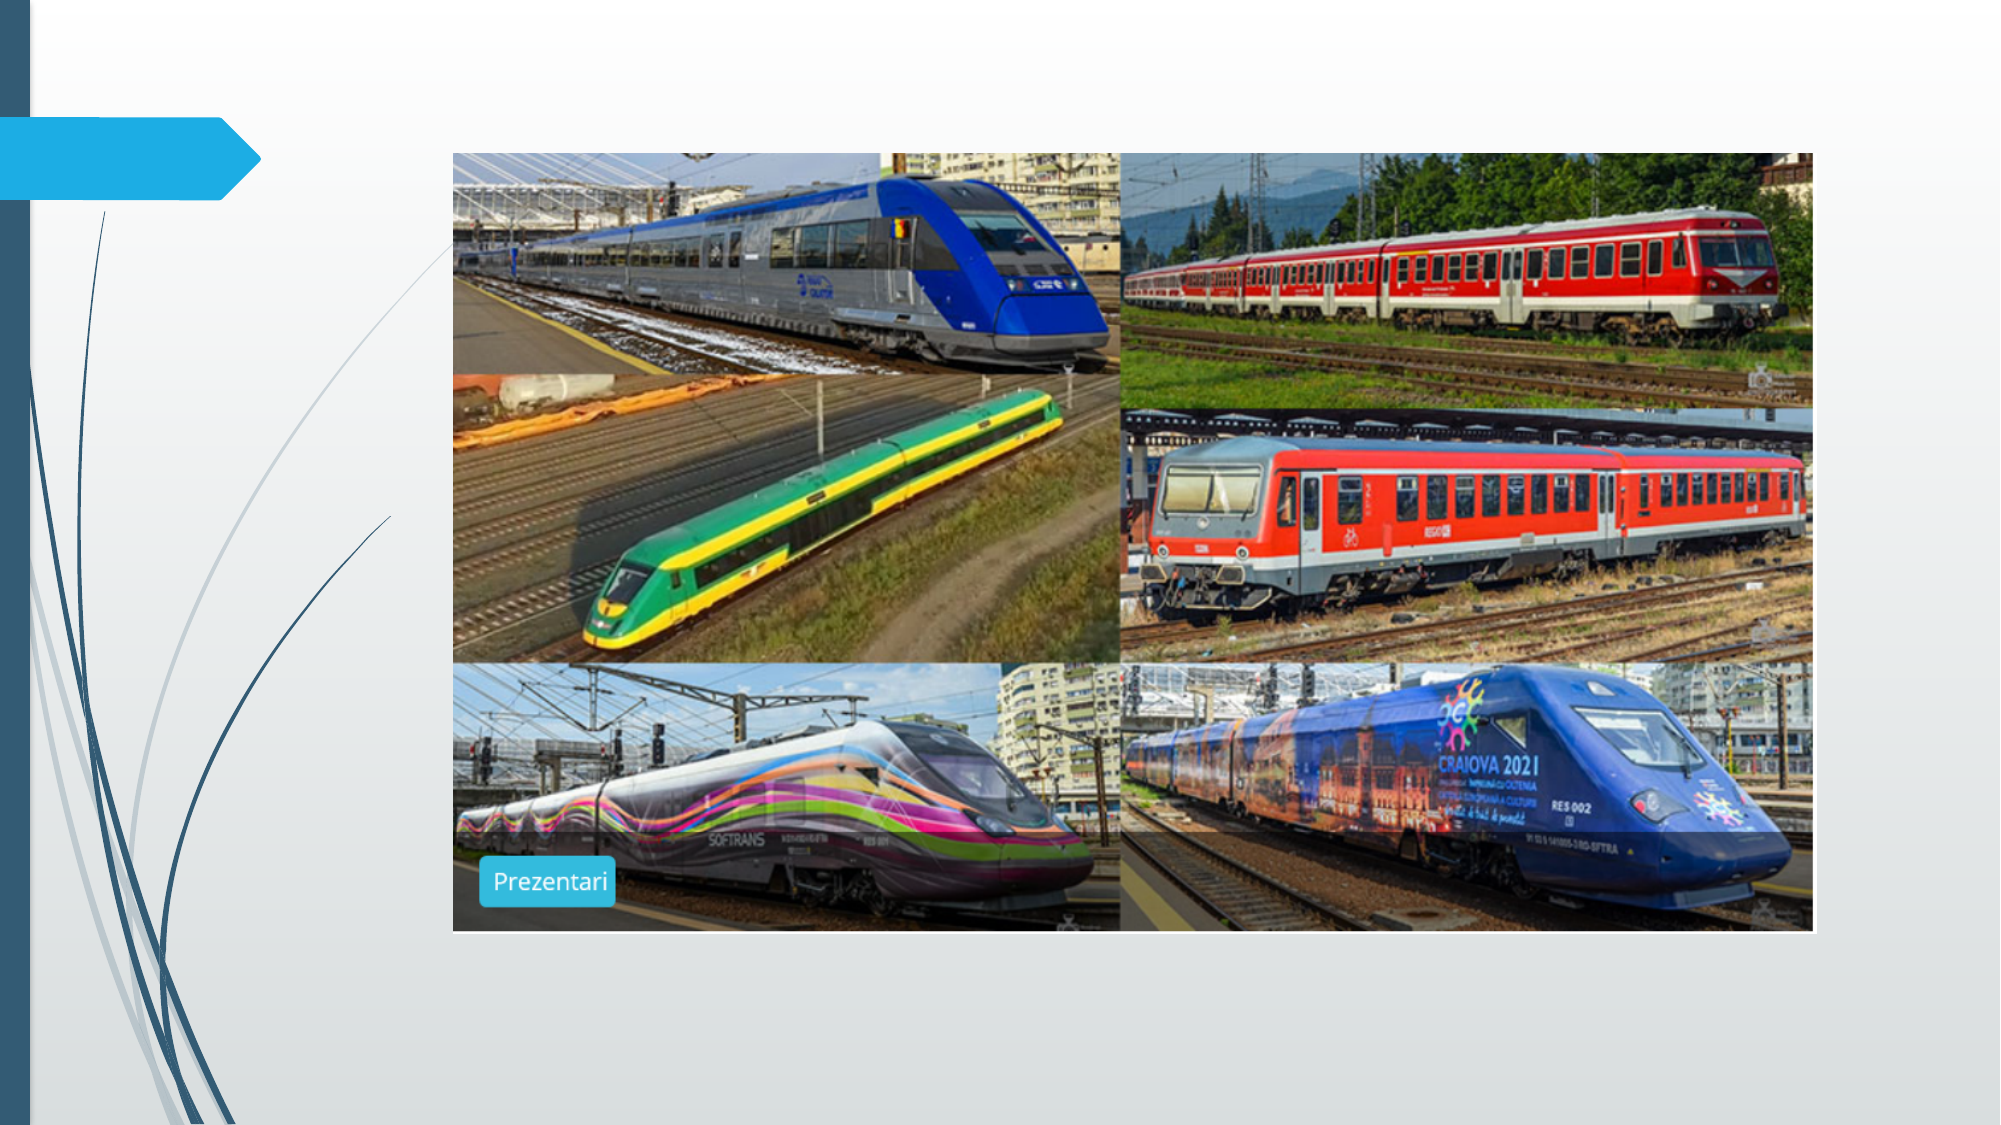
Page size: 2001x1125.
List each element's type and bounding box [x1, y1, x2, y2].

list [452, 153, 1817, 934]
